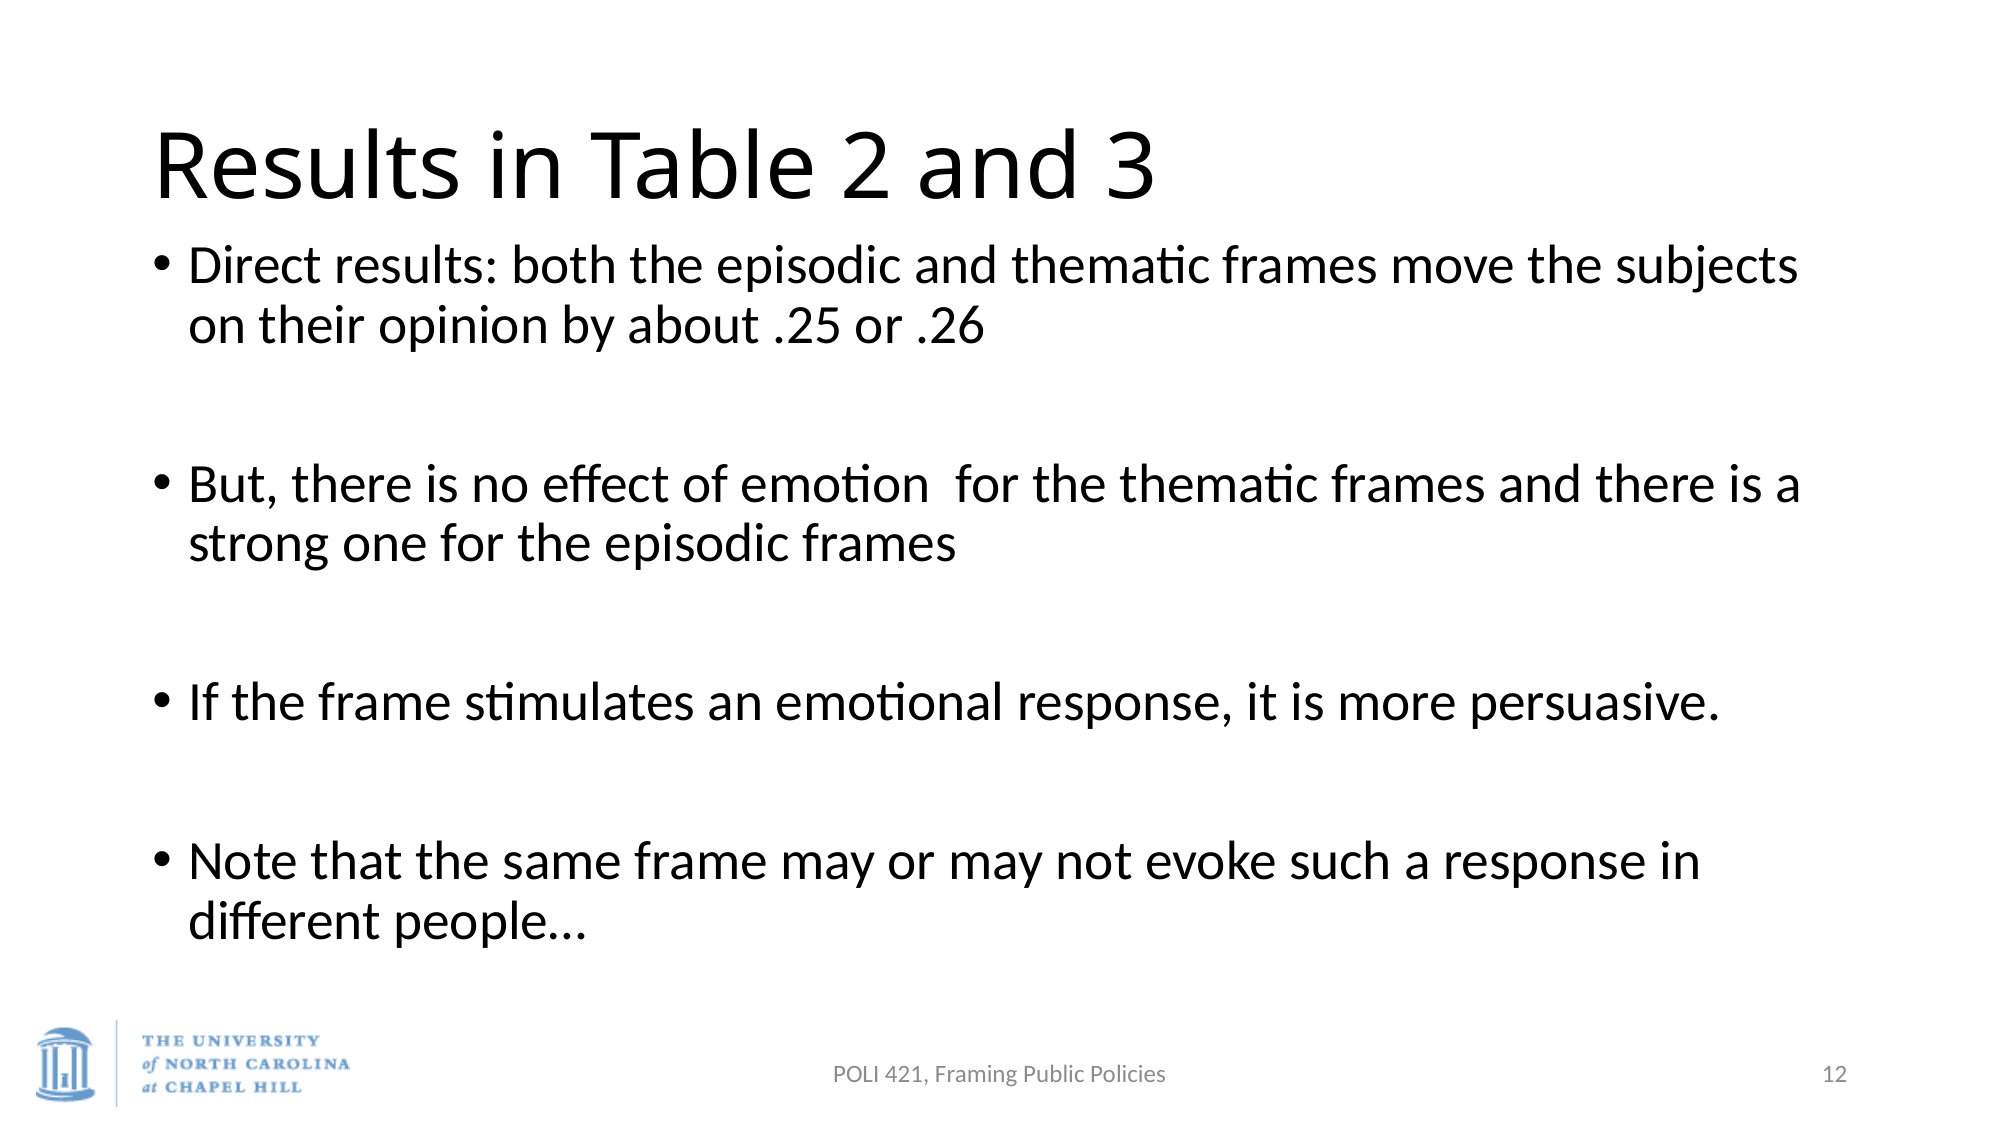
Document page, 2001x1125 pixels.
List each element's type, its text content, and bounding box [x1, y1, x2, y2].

list Direct results: both the episodic and thematic frames move the subjects on their opinion by about .25 or .26 But, there is no effect of emotion for the thematic frames and there is a strong one for the episodic frames If the frame stimulates an emotional response, it is more persuasive. Note that the same frame may or may not evoke such a response in different people… [137, 228, 1863, 965]
slide_number 12 [1412, 1042, 1863, 1103]
picture [36, 1020, 350, 1107]
title Results in Table 2 and 3 [137, 59, 1863, 228]
footer POLI 421, Framing Public Policies [662, 1042, 1338, 1103]
